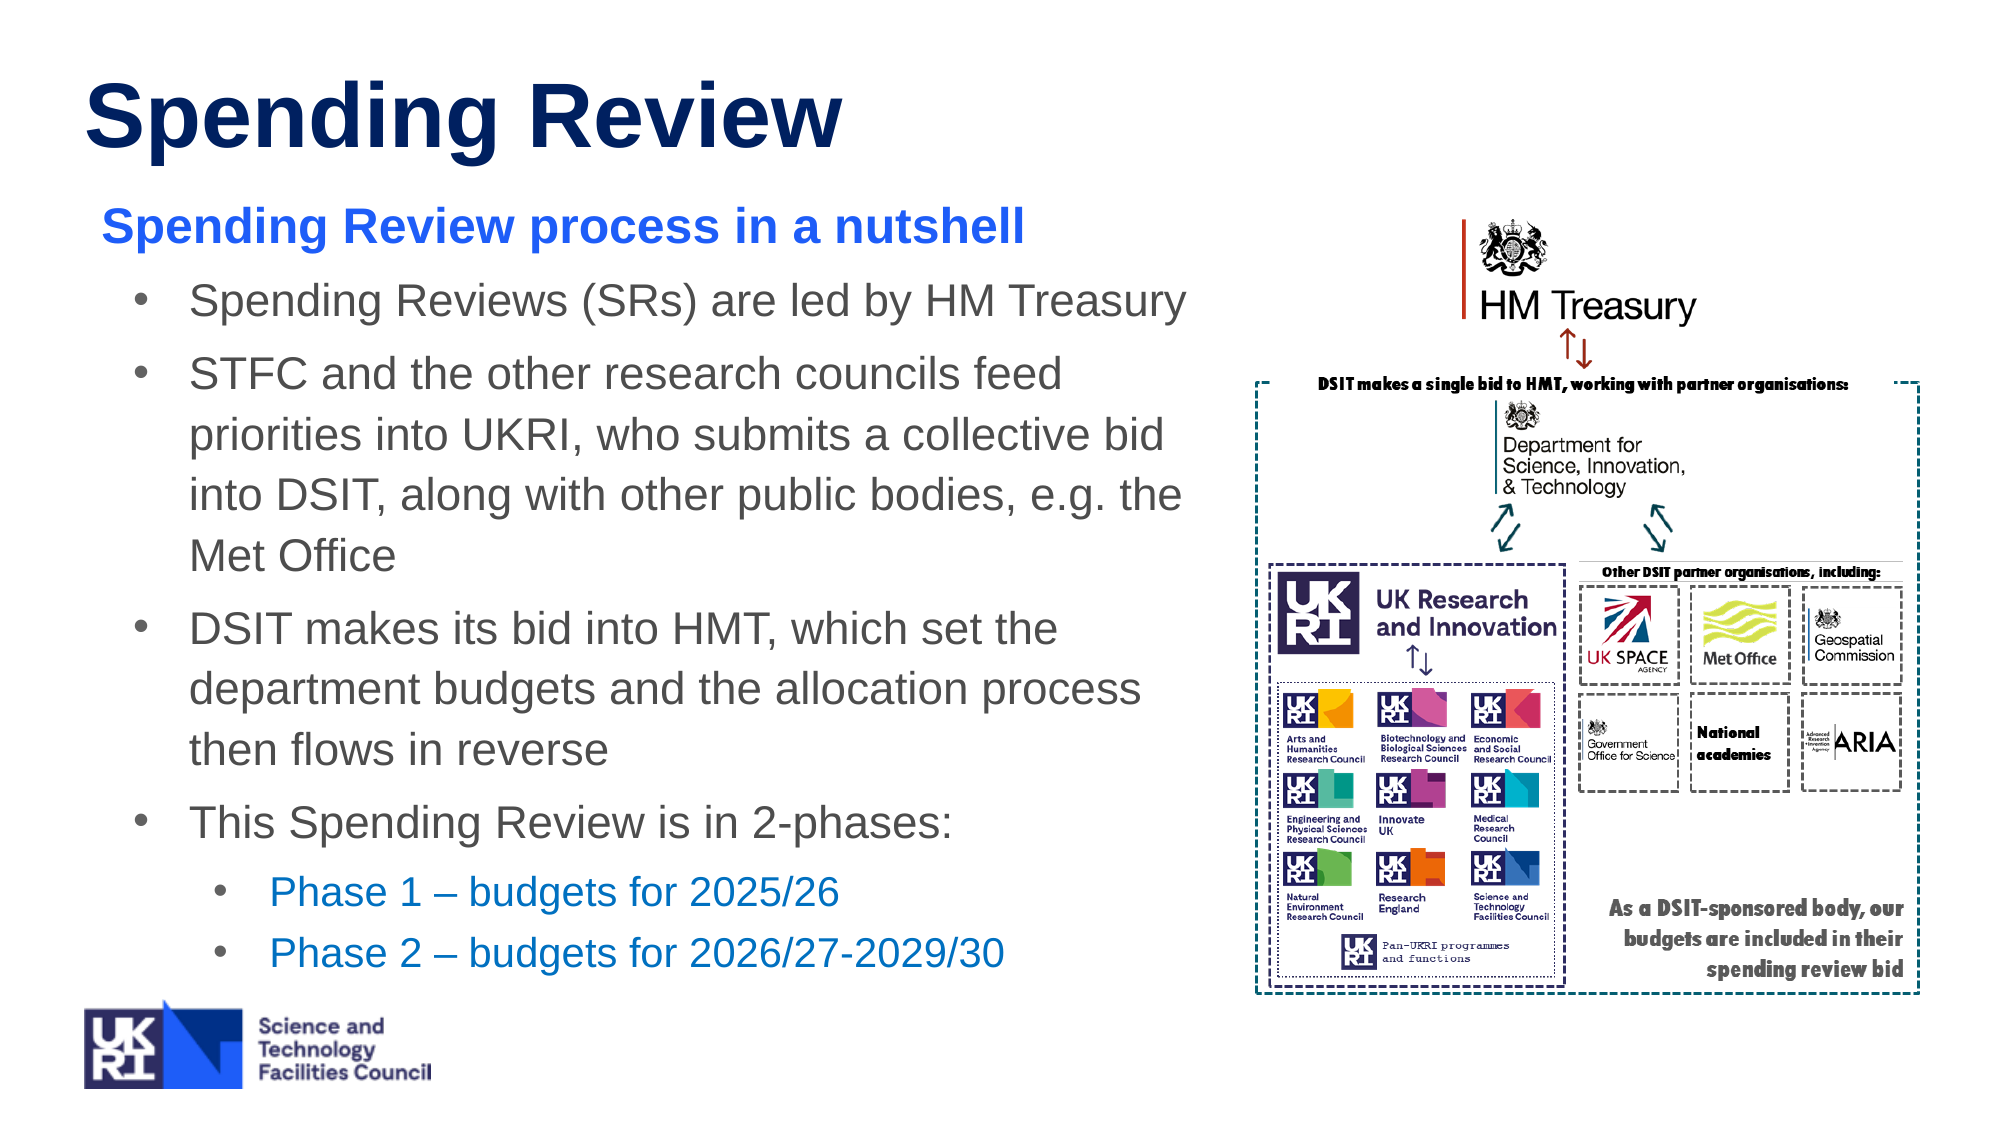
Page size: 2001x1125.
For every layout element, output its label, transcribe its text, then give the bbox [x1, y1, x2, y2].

picture [84, 999, 431, 1089]
text_box Spending Review process in a nutshell Spending Reviews (SRs) are led by HM Treasury STFC and the other research councils feed priorities into UKRI, who submits a collective bid into DSIT, along with other public bodies, e.g. the Met Office DSIT makes its bid into HMT, which set the department budgets and the allocation process then flows in reverse This Spending Review is in 2-phases: Phase 1 – budgets for 2025/26 Phase 2 – budgets for 2026/27-2029/30 [86, 179, 1240, 987]
text_box Spending Review [69, 60, 1795, 192]
picture [1255, 219, 1923, 998]
